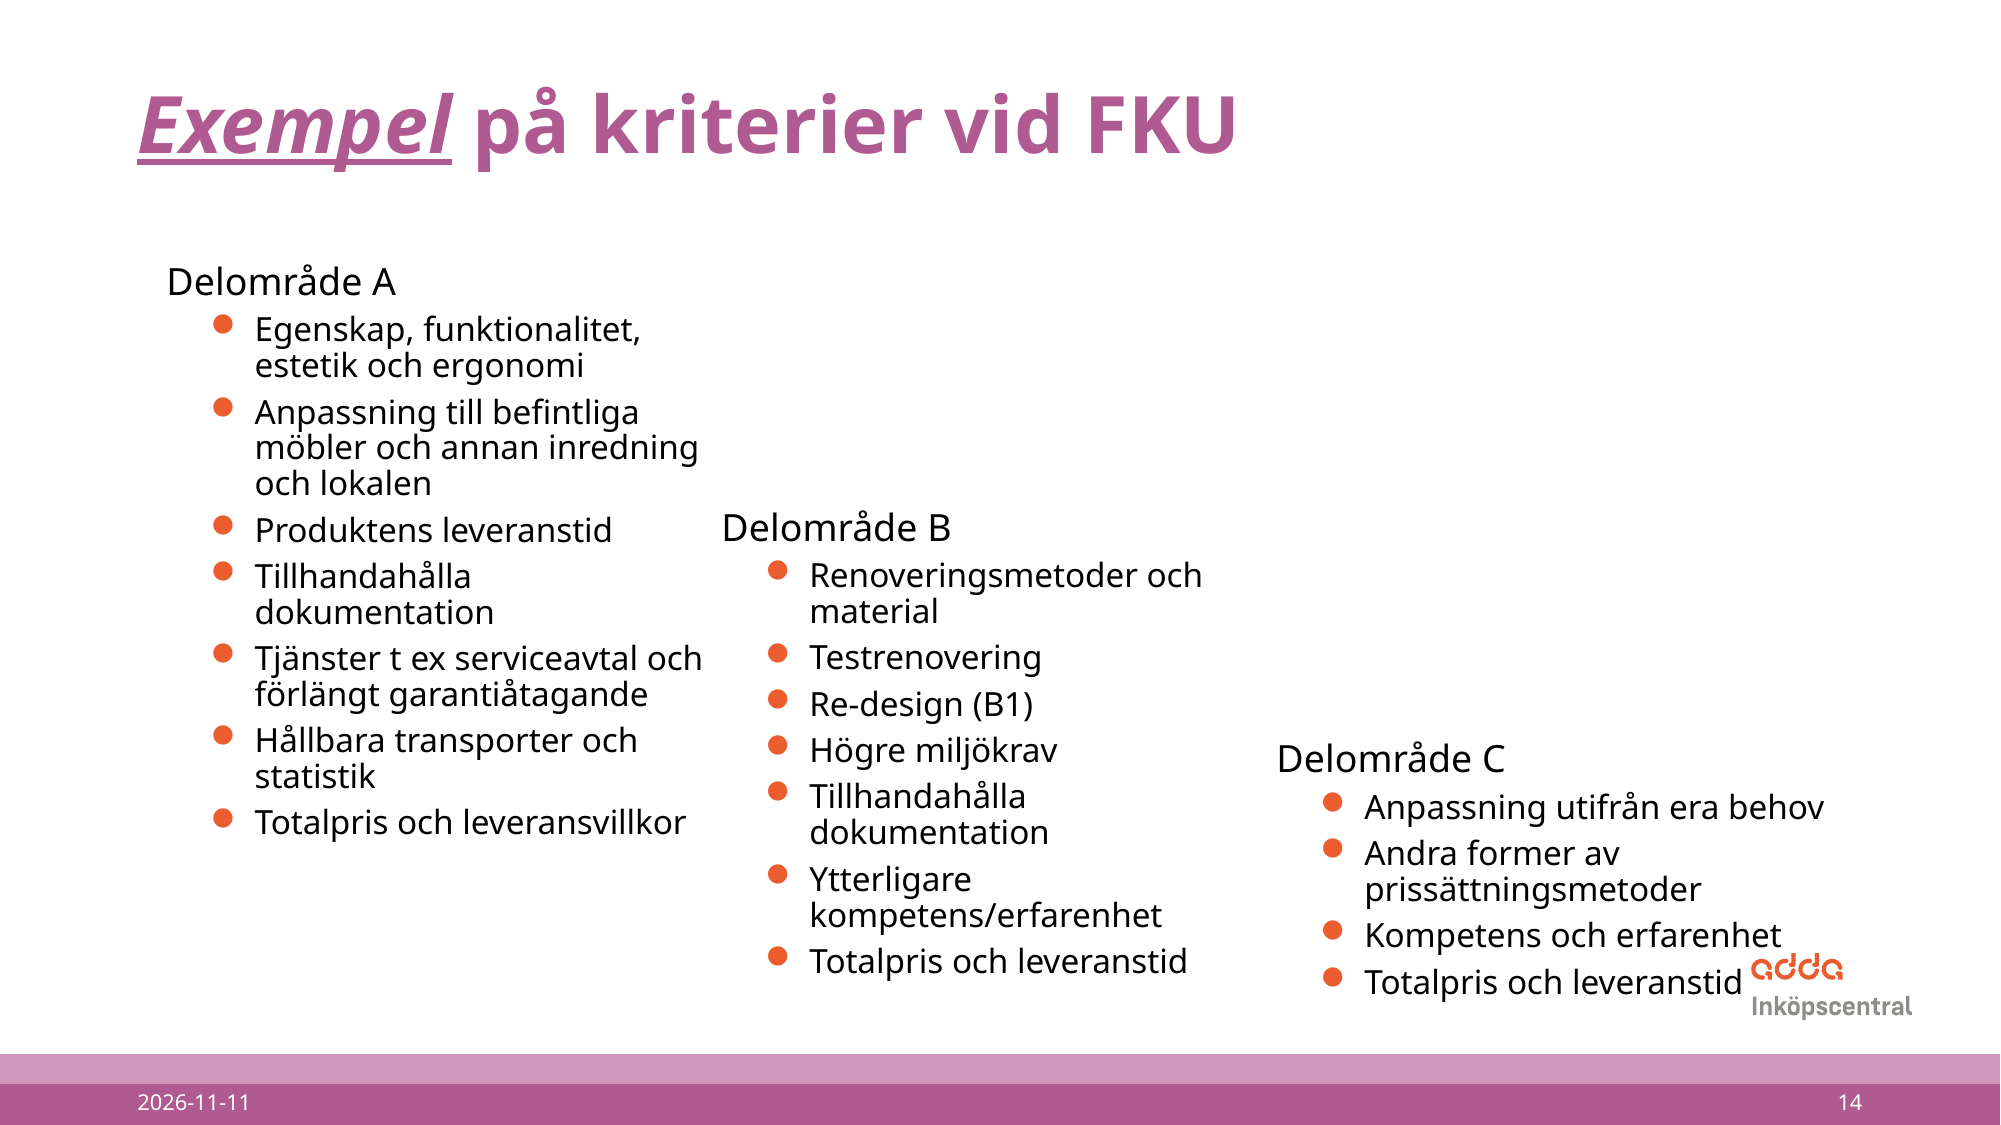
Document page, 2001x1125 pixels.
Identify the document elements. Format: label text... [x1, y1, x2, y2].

list Delområde A Egenskap, funktionalitet, estetik och ergonomi Anpassning till befintliga möbler och annan inredning och lokalen Produktens leveranstid Tillhandahålla dokumentation Tjänster t ex serviceavtal och förlängt garantiåtagande Hållbara transporter och statistik Totalpris och leveransvillkor Delområde B Renoveringsmetoder och material Testrenovering Re-design (B1) Högre miljökrav Tillhandahålla dokumentation Ytterligare kompetens/erfarenhet Totalpris och leveranstid Delområde C Anpassning utifrån era behov Andra former av prissättningsmetoder Kompetens och erfarenhet Totalpris och leveranstid [166, 257, 1832, 1125]
footer [662, 1082, 1338, 1125]
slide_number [137, 1082, 588, 1125]
slide_number 14 [1412, 1082, 1863, 1125]
title Exempel på kriterier vid FKU [137, 85, 1832, 171]
